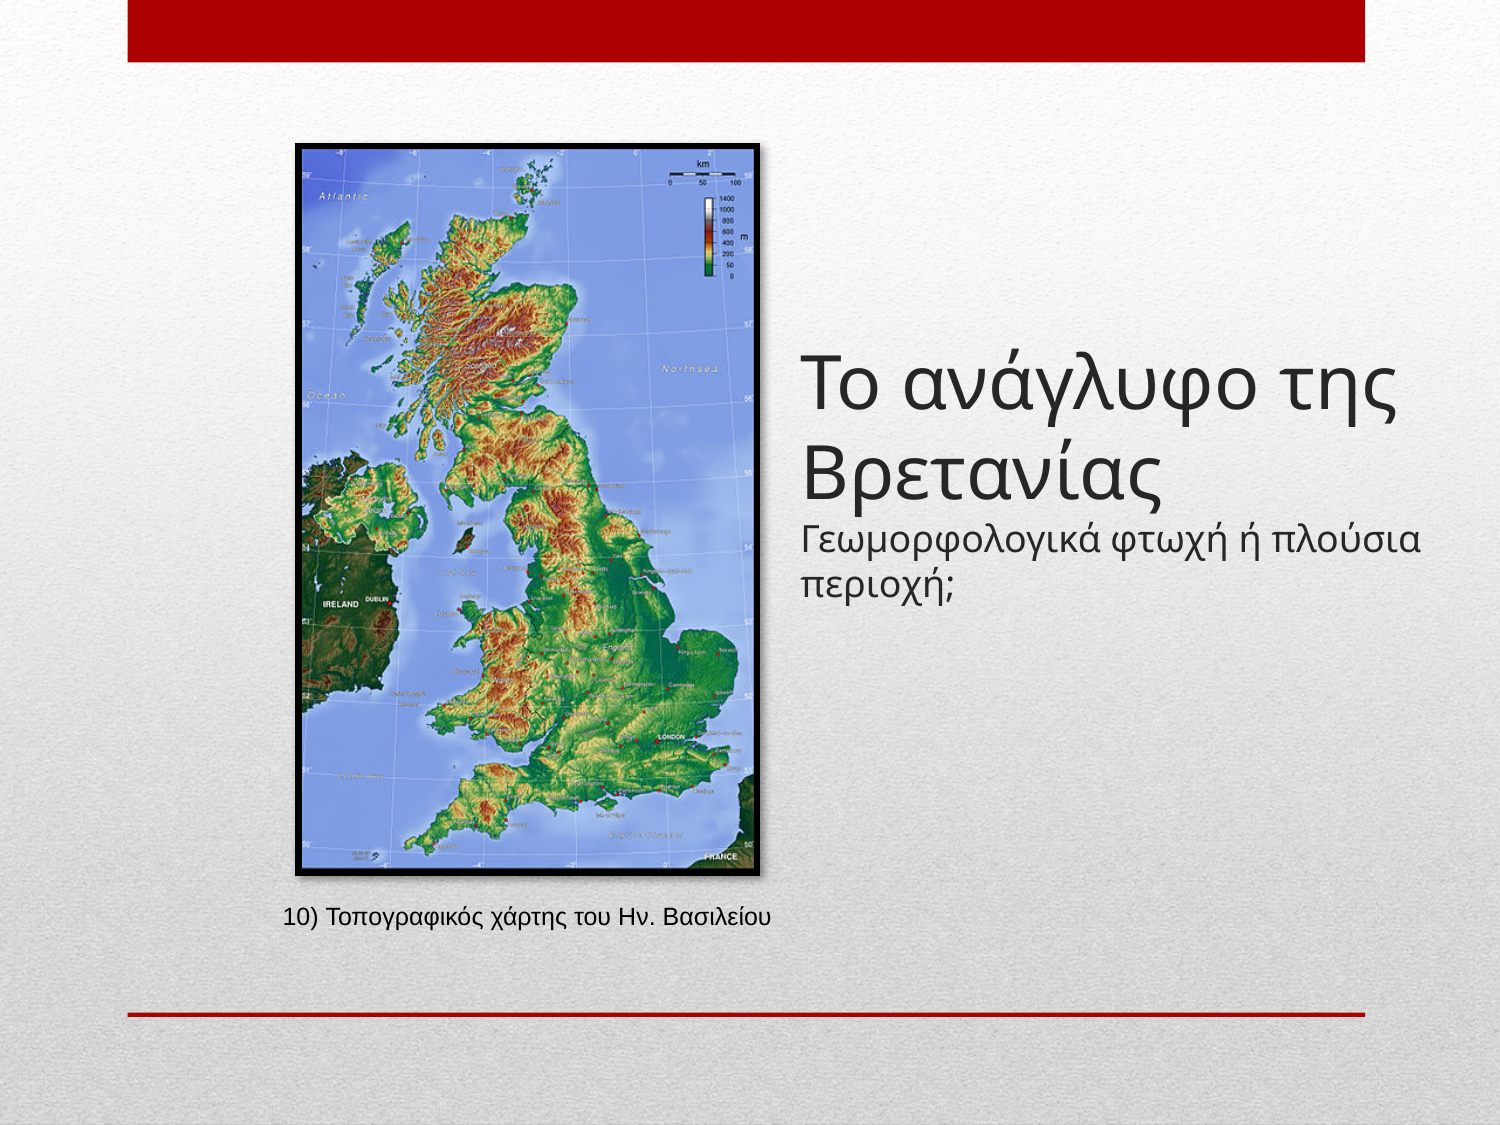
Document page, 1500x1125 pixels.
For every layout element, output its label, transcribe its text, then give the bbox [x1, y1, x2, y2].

picture [300, 148, 755, 871]
title Το ανάγλυφο της Βρετανίας Γεωμορφολογικά φτωχή ή πλούσια περιοχή; [785, 491, 1470, 613]
text_box 10) Τοπογραφικός χάρτης του Ην. Βασιλείου [257, 893, 798, 938]
